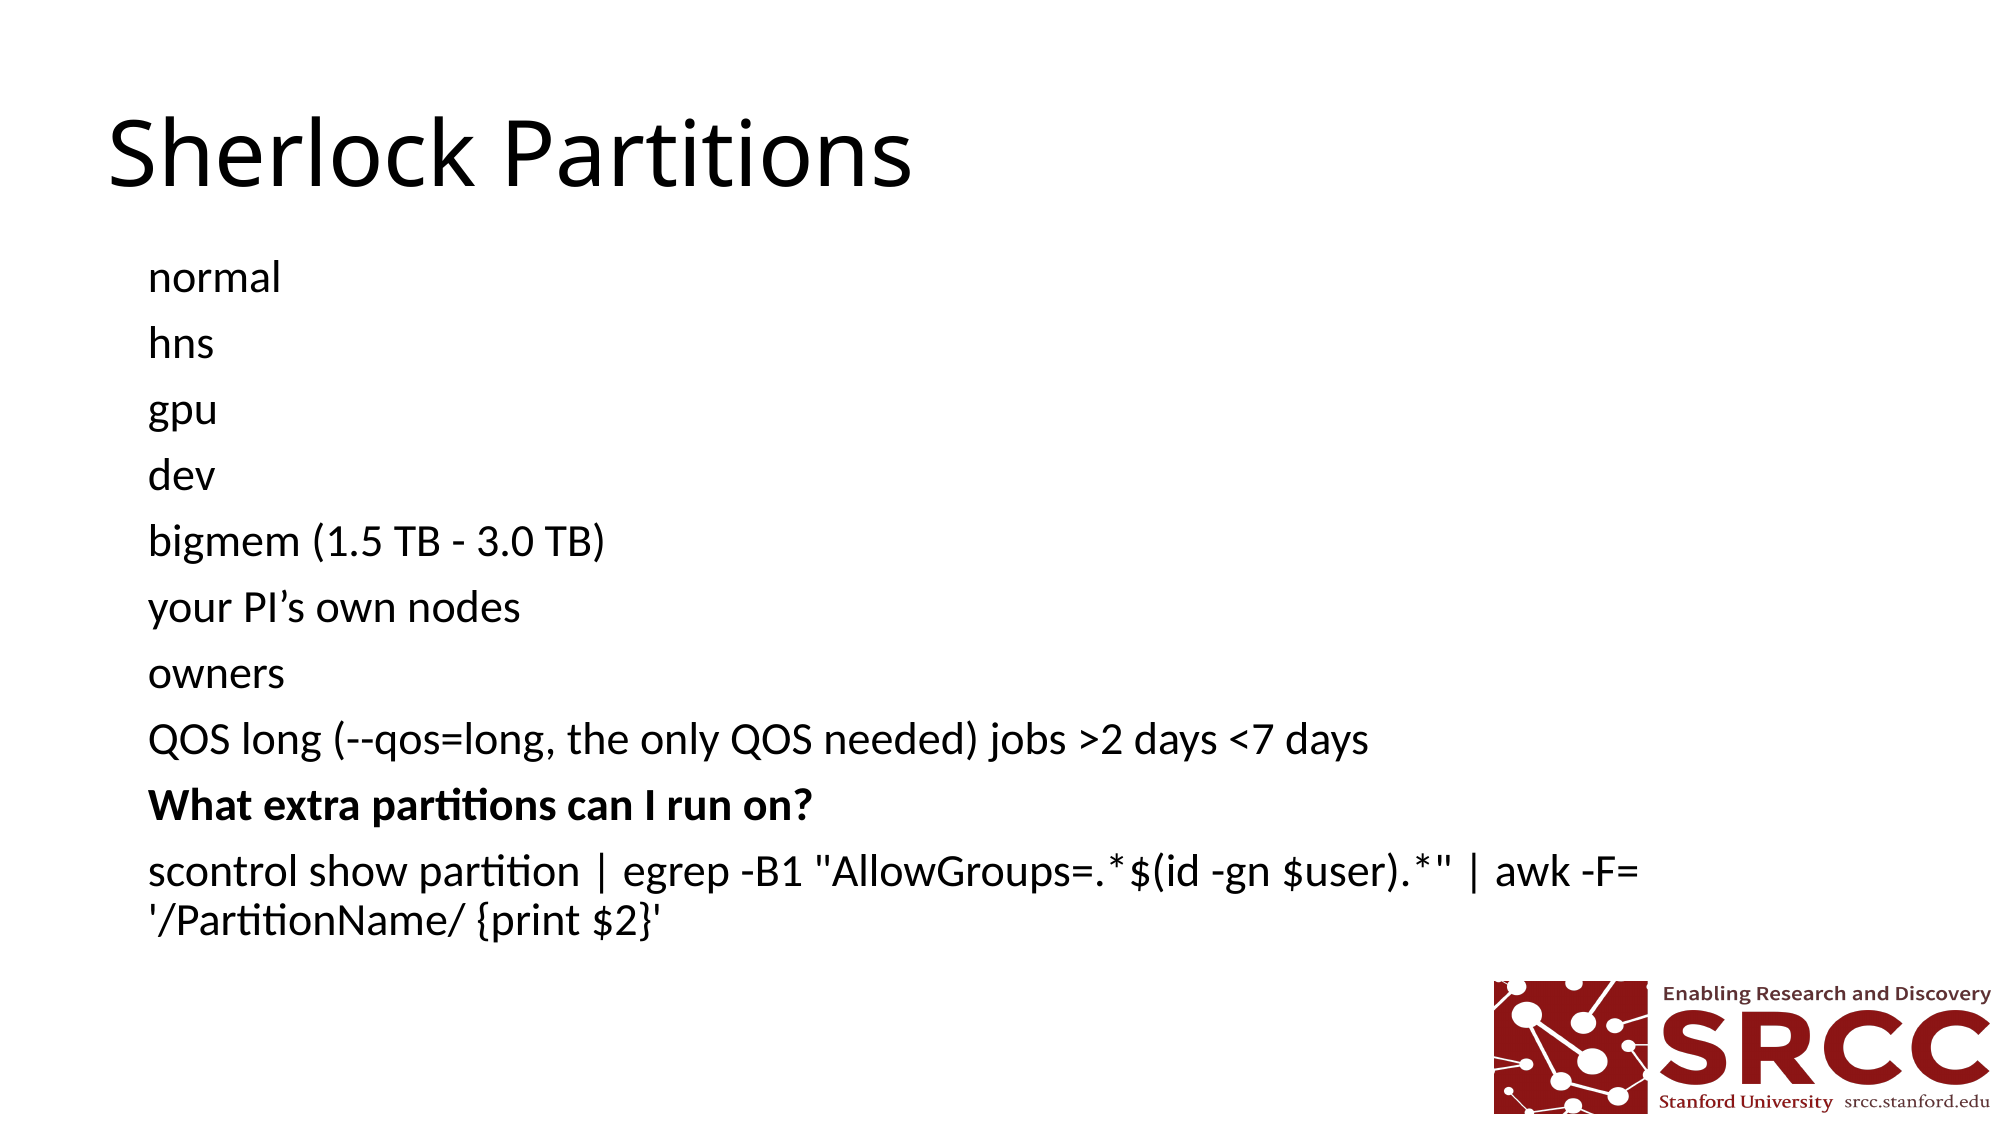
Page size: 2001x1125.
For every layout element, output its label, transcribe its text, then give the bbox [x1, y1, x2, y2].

picture [1494, 980, 1991, 1114]
list normal hns gpu dev bigmem (1.5 TB - 3.0 TB) your PI’s own nodes owners QOS long (--qos=long, the only QOS needed) jobs >2 days <7 days What extra partitions can I run on? scontrol show partition | egrep -B1 "AllowGroups=.*$(id -gn $user).*" | awk -F= '/PartitionName/ {print $2}' [132, 245, 1858, 960]
title Sherlock Partitions [92, 48, 1818, 266]
